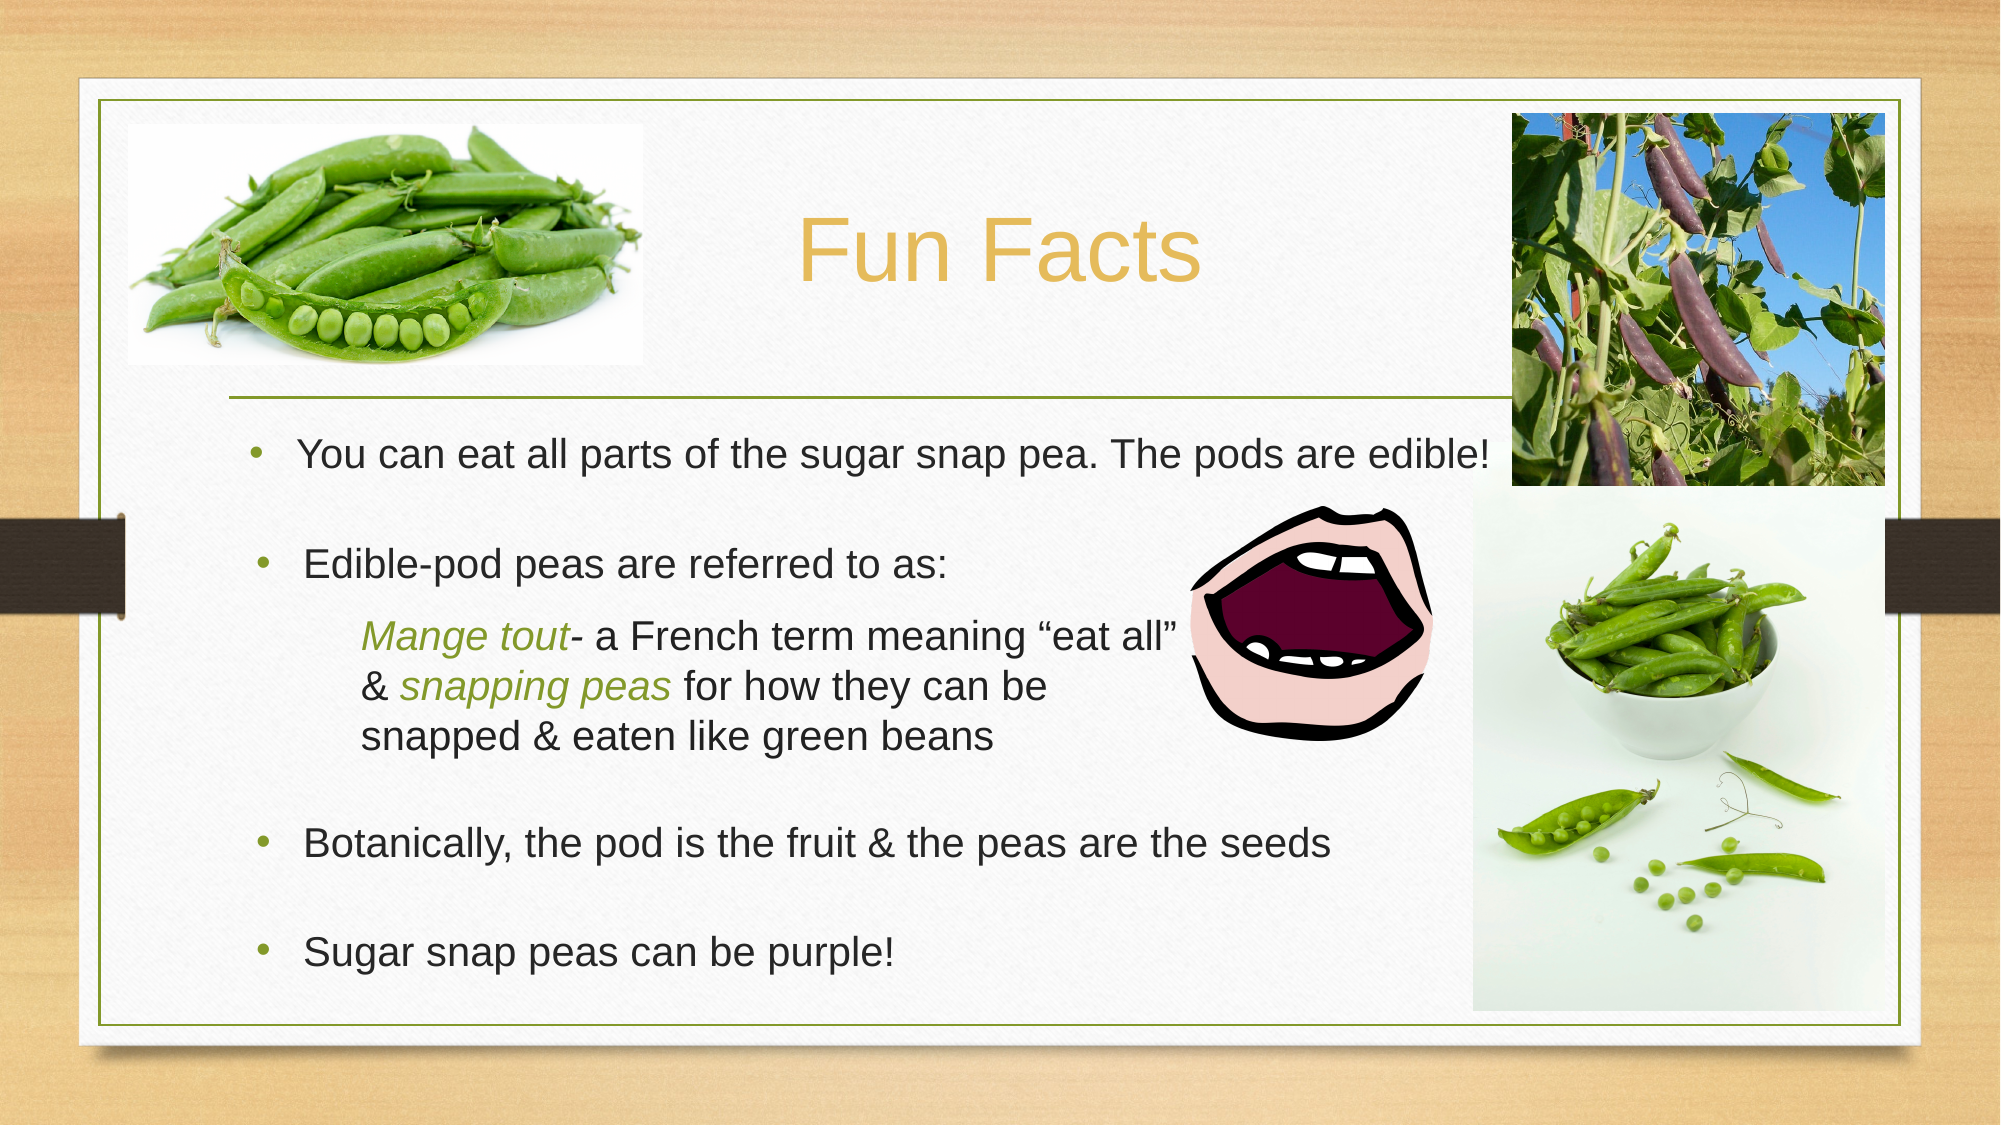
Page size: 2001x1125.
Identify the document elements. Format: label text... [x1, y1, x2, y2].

text_box Botanically, the pod is the fruit & the peas are the seeds [241, 808, 1399, 880]
text_box Edible-pod peas are referred to as: [241, 529, 1115, 601]
title Fun Facts [659, 137, 1341, 352]
picture [0, 0, 2001, 1125]
text_box Sugar snap peas can be purple! [241, 916, 1213, 988]
list Mange tout- a French term meaning “eat all” & snapping peas for how they can be snapped & eaten like green beans [345, 597, 1220, 767]
text_box You can eat all parts of the sugar snap pea. The pods are edible! [207, 419, 1507, 495]
